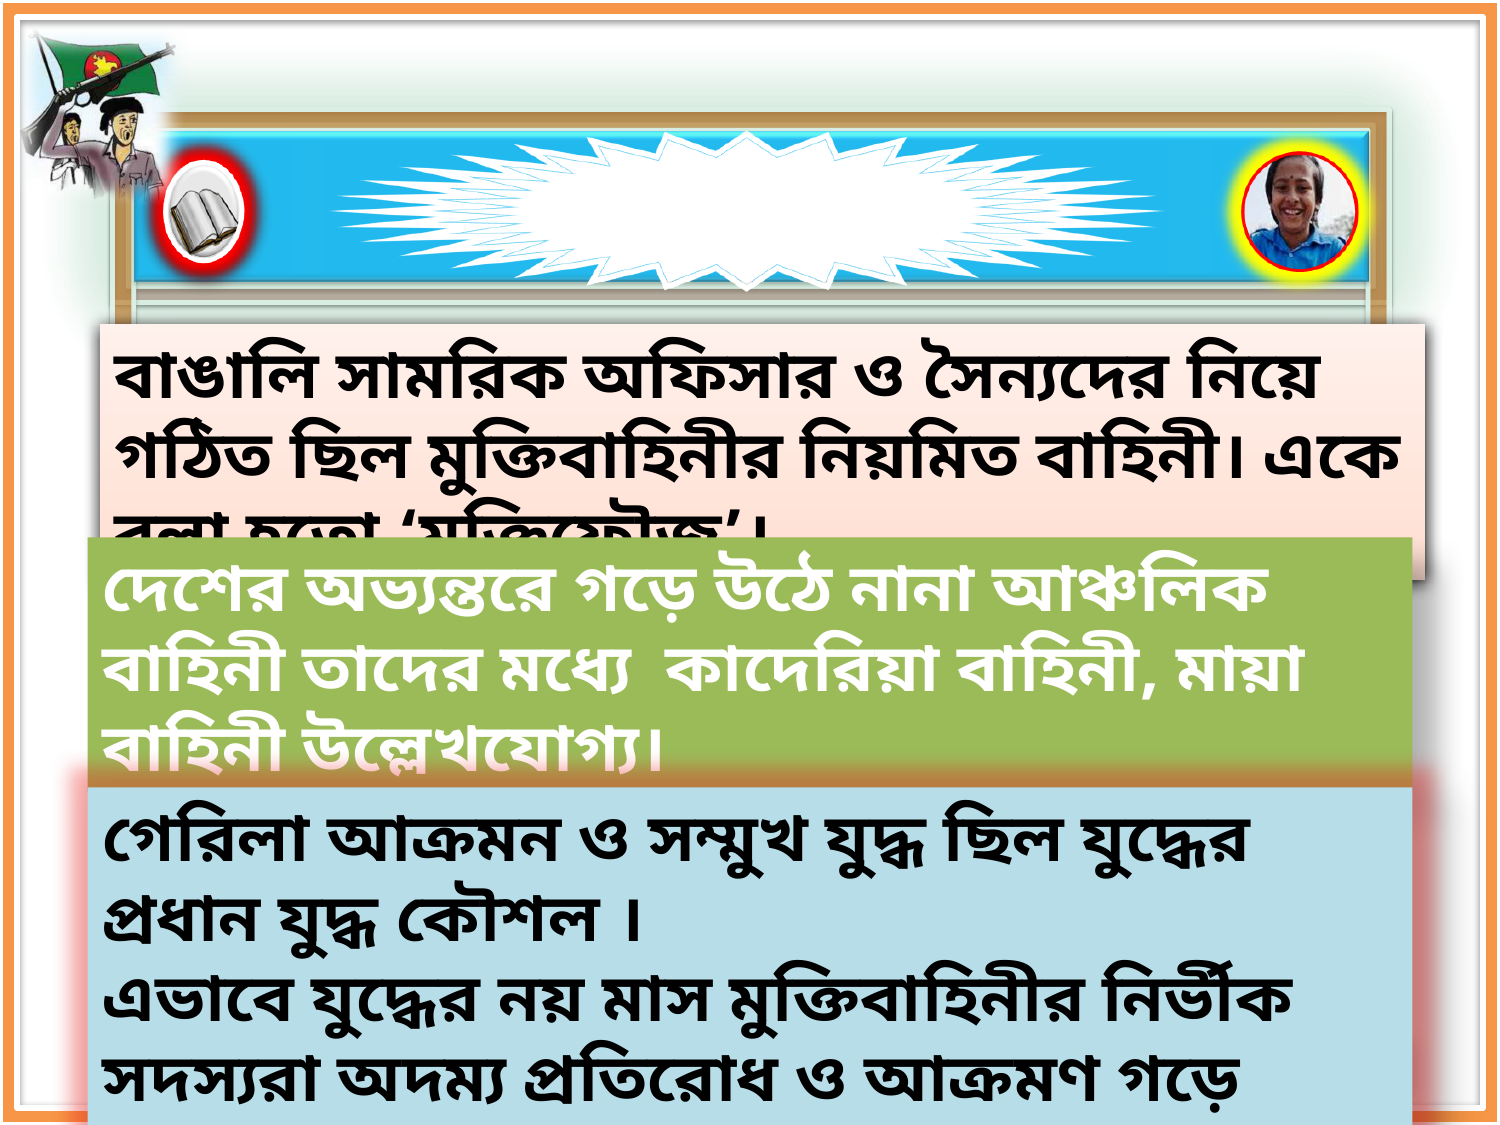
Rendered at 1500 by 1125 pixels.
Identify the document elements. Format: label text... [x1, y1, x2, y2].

text_box বাঙালি সামরিক অফিসার ও সৈন্যদের নিয়ে গঠিত ছিল মুক্তিবাহিনীর নিয়মিত বাহিনী। একে বলা হতো ‘মুক্তিফৌজ’। [99, 324, 1426, 543]
text_box দেশের অভ্যন্তরে গড়ে উঠে নানা আঞ্চলিক বাহিনী তাদের মধ্যে কাদেরিয়া বাহিনী, মায়া বাহিনী উল্লেখযোগ্য। [84, 534, 1416, 756]
text_box গেরিলা আক্রমন ও সম্মুখ যুদ্ধ ছিল যুদ্ধের প্রধান যুদ্ধ কৌশল । এভাবে যুদ্ধের নয় মাস মুক্তিবাহিনীর নির্ভীক সদস্যরা অদম্য প্রতিরোধ ও আক্রমণ গড়ে তোলে । [84, 784, 1416, 1125]
picture [12, 20, 1480, 1105]
text_box [0, 0, 1500, 1125]
